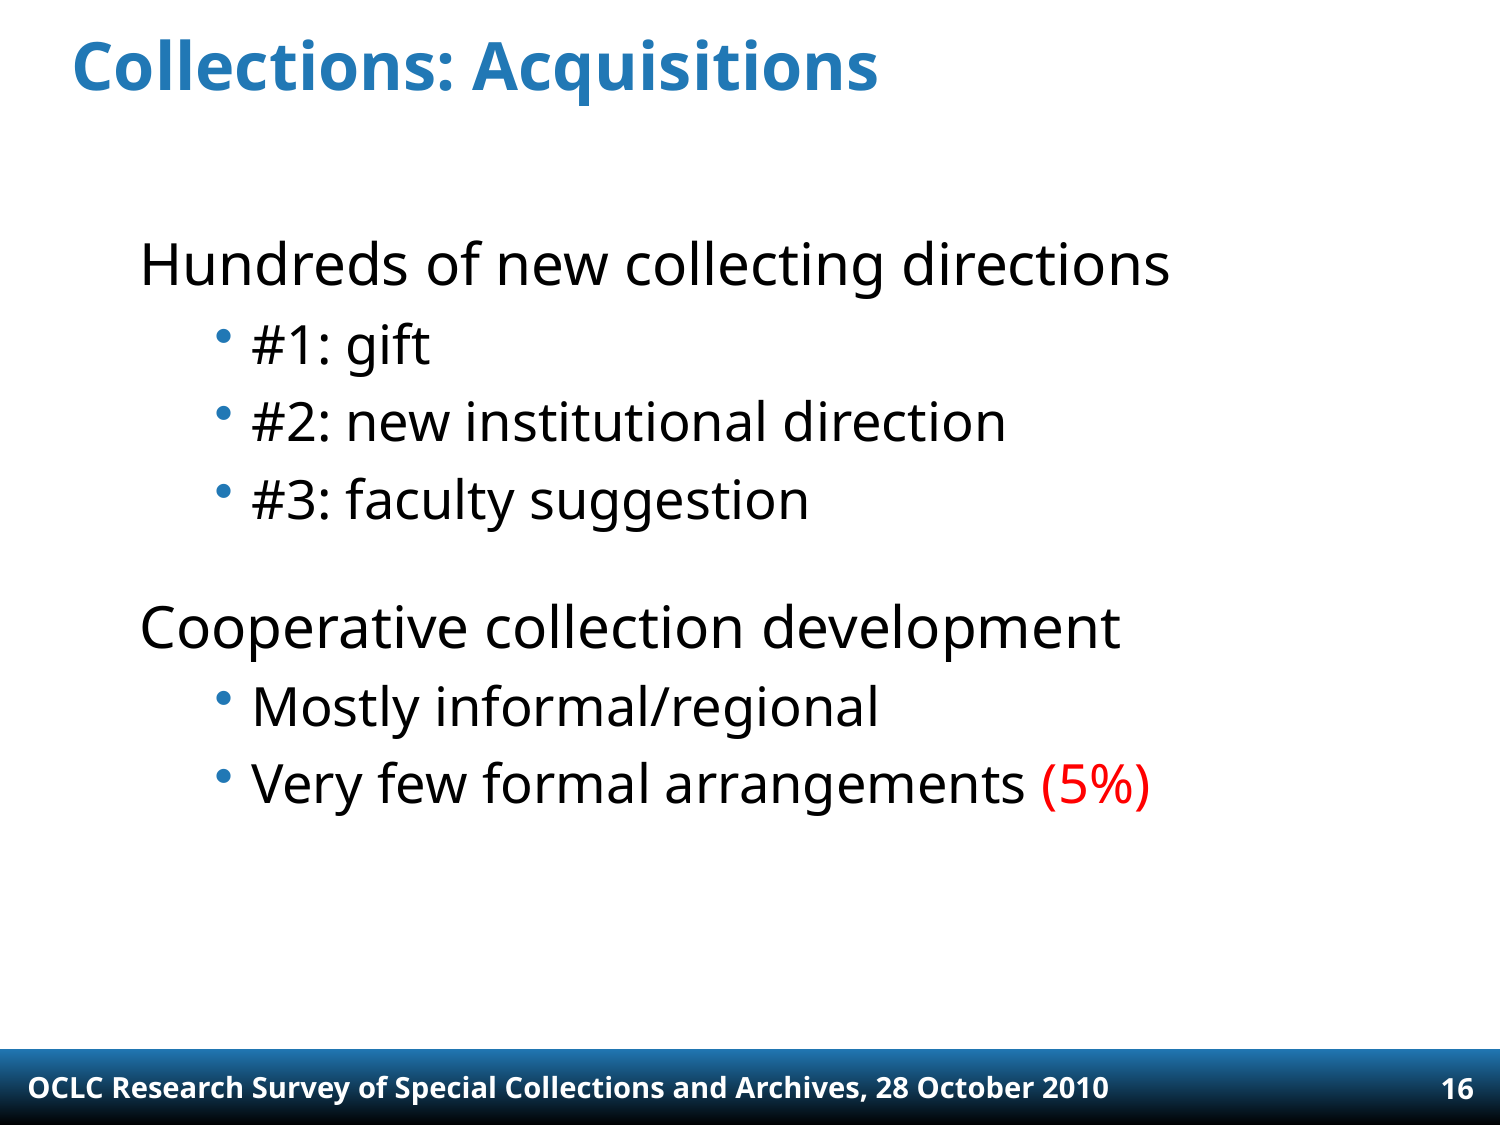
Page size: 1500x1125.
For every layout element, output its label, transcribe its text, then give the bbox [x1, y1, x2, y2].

list Hundreds of new collecting directions #1: gift #2: new institutional direction #3: faculty suggestion Cooperative collection development Mostly informal/regional Very few formal arrangements (5%) [137, 149, 1451, 988]
title Collections: Acquisitions [71, 23, 1388, 188]
